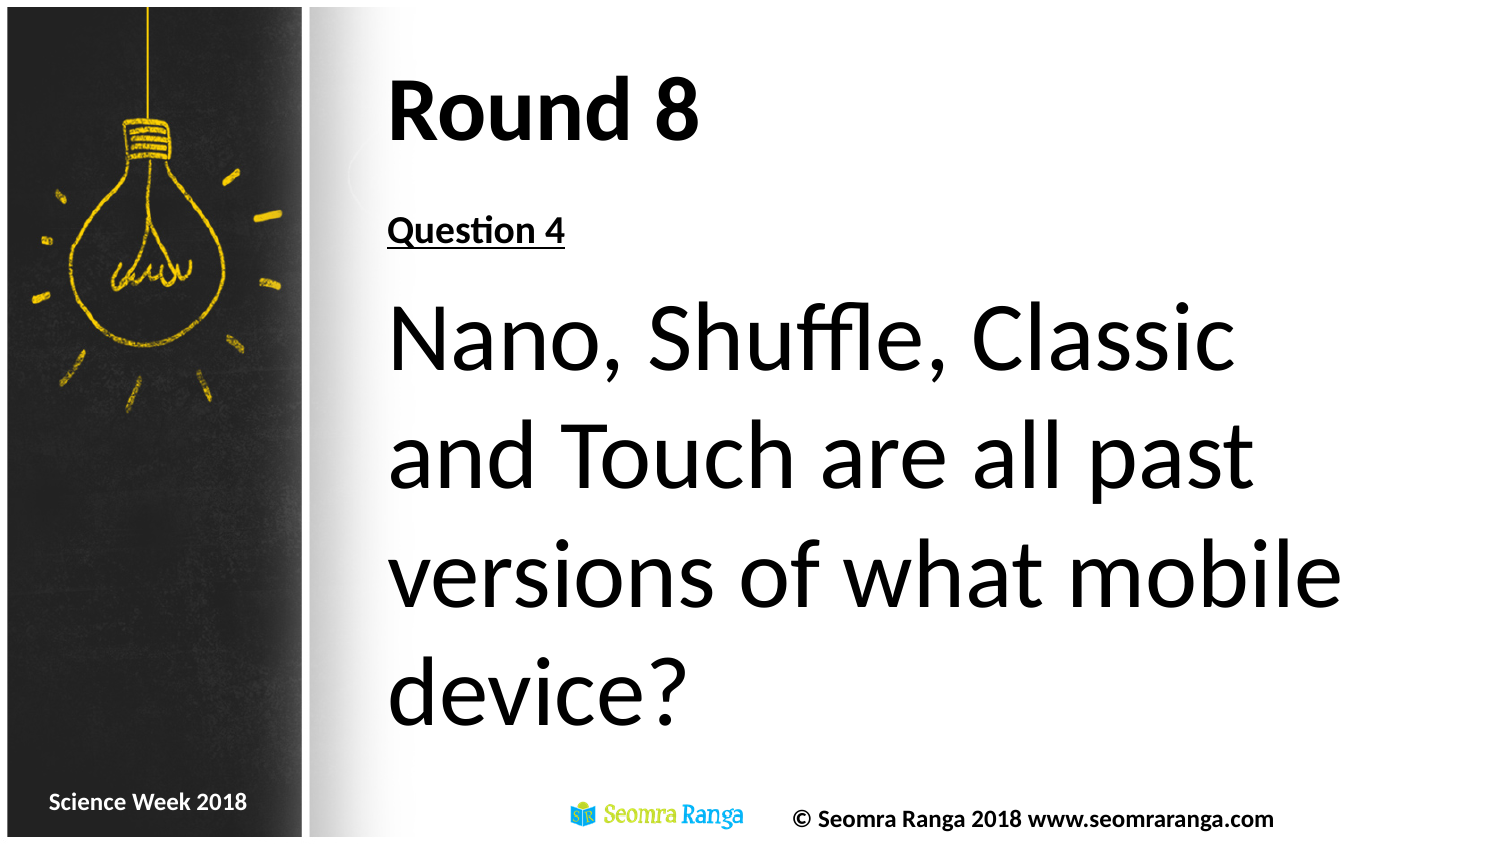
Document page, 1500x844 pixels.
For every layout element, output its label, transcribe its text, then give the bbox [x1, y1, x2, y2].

list Question 4 Nano, Shuffle, Classic and Touch are all past versions of what mobile device? [371, 196, 1425, 754]
text_box Science Week 2018 [30, 778, 267, 823]
picture [0, 0, 1500, 844]
text_box © Seomra Ranga 2018 www.seomraranga.com [753, 794, 1317, 840]
title Round 8 [371, 33, 1425, 175]
